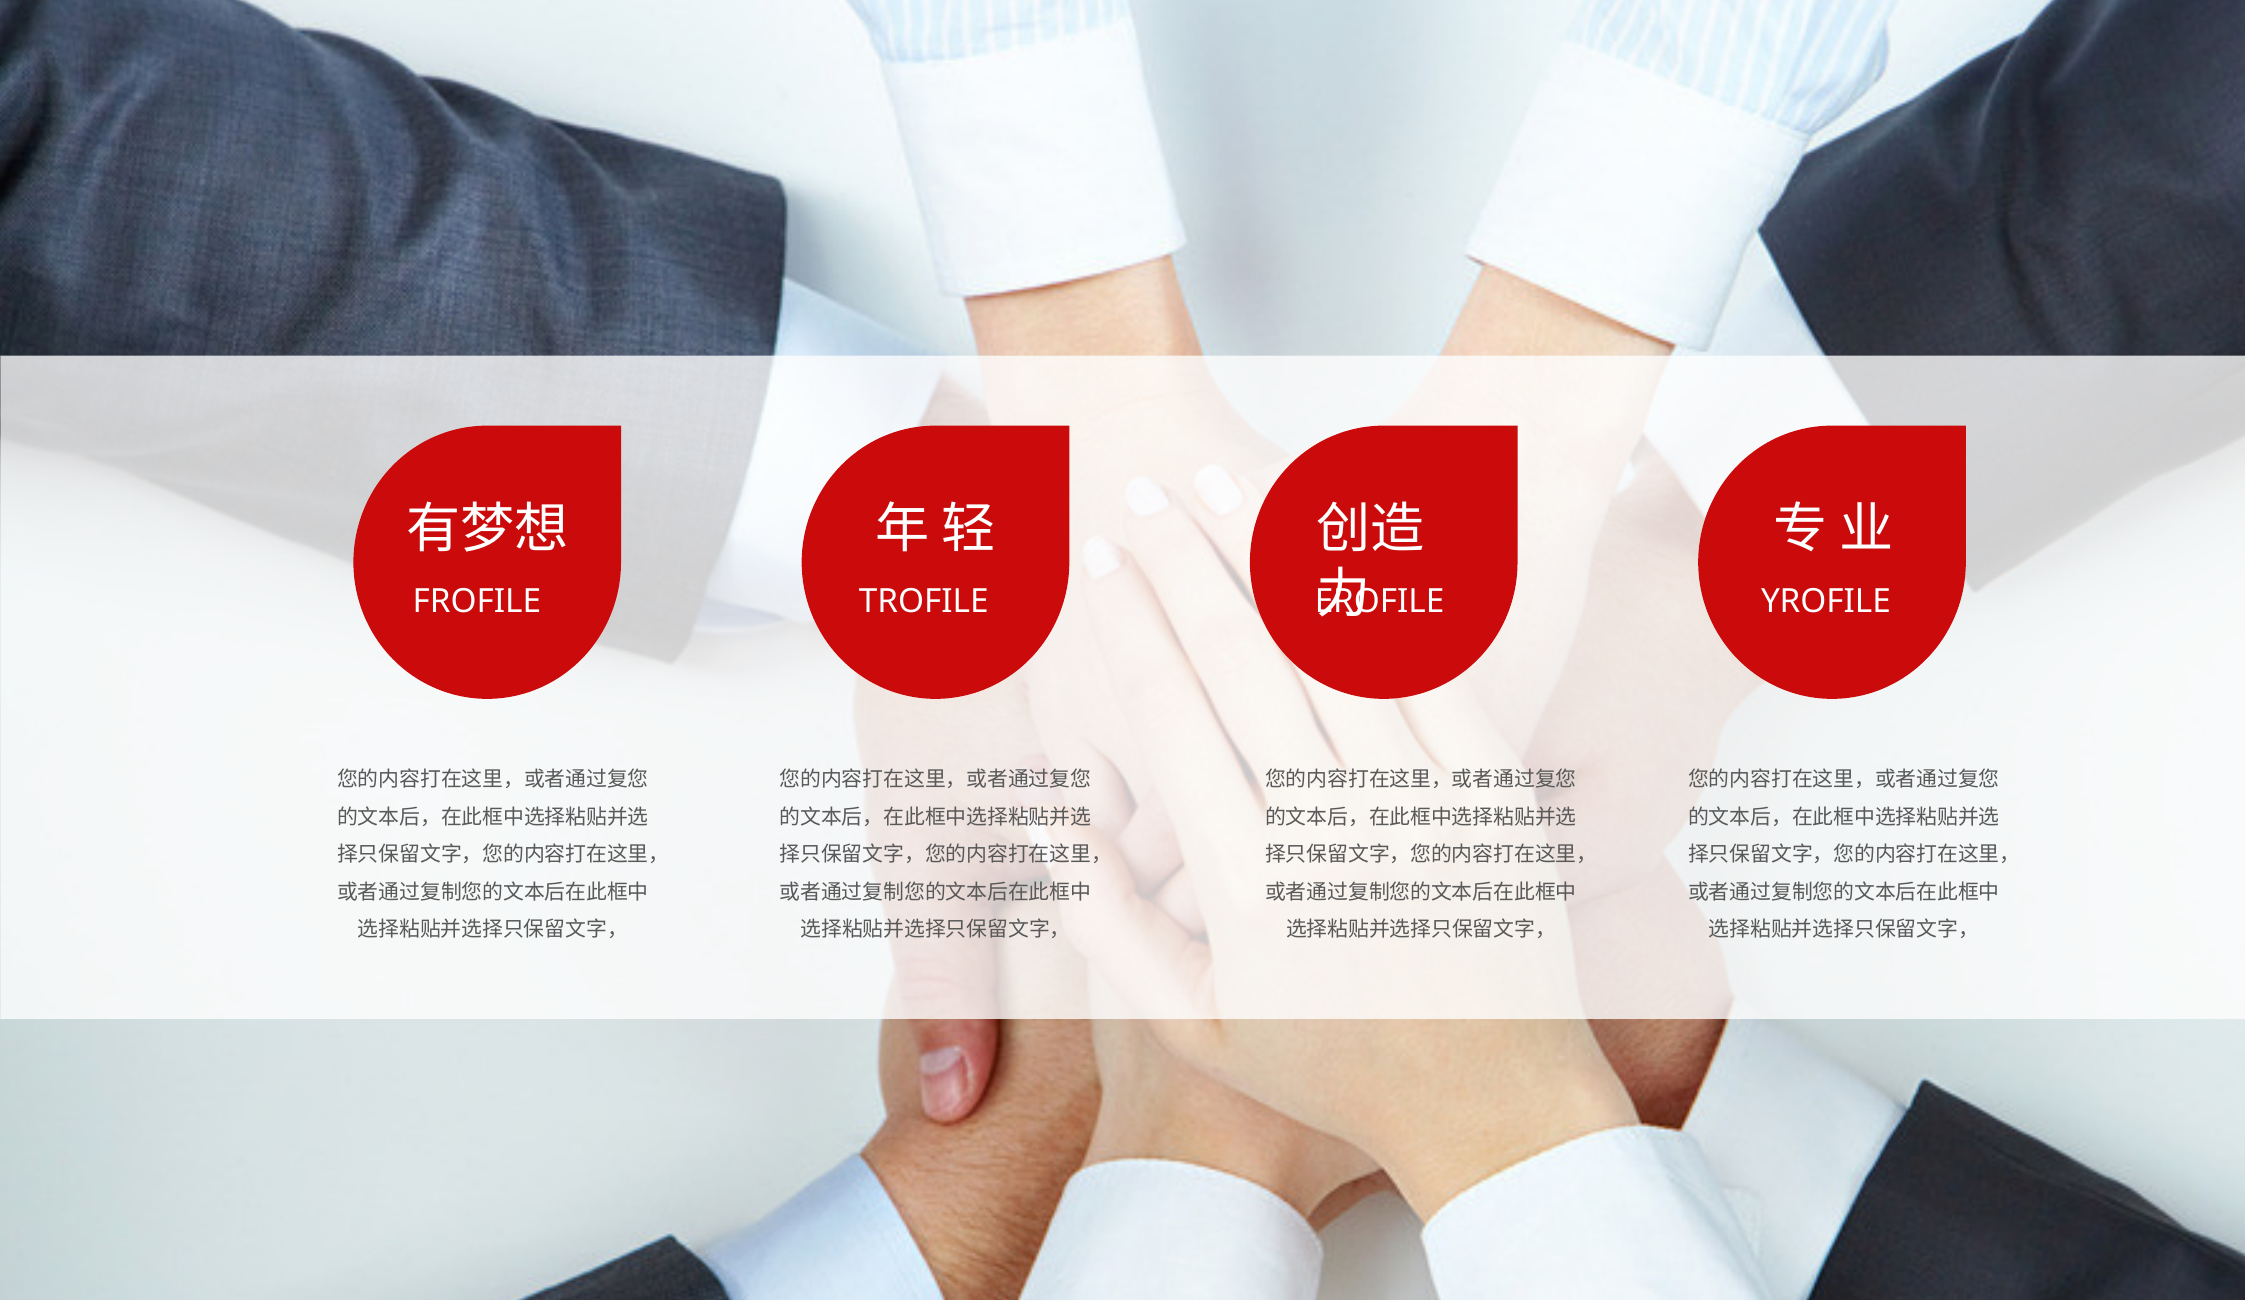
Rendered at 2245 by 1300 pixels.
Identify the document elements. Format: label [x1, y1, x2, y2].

text_box [1249, 425, 1518, 700]
text_box [801, 425, 1070, 700]
text_box [1697, 425, 1967, 700]
text_box [353, 425, 622, 700]
picture [0, 0, 2245, 1300]
text_box [321, 745, 2015, 1027]
